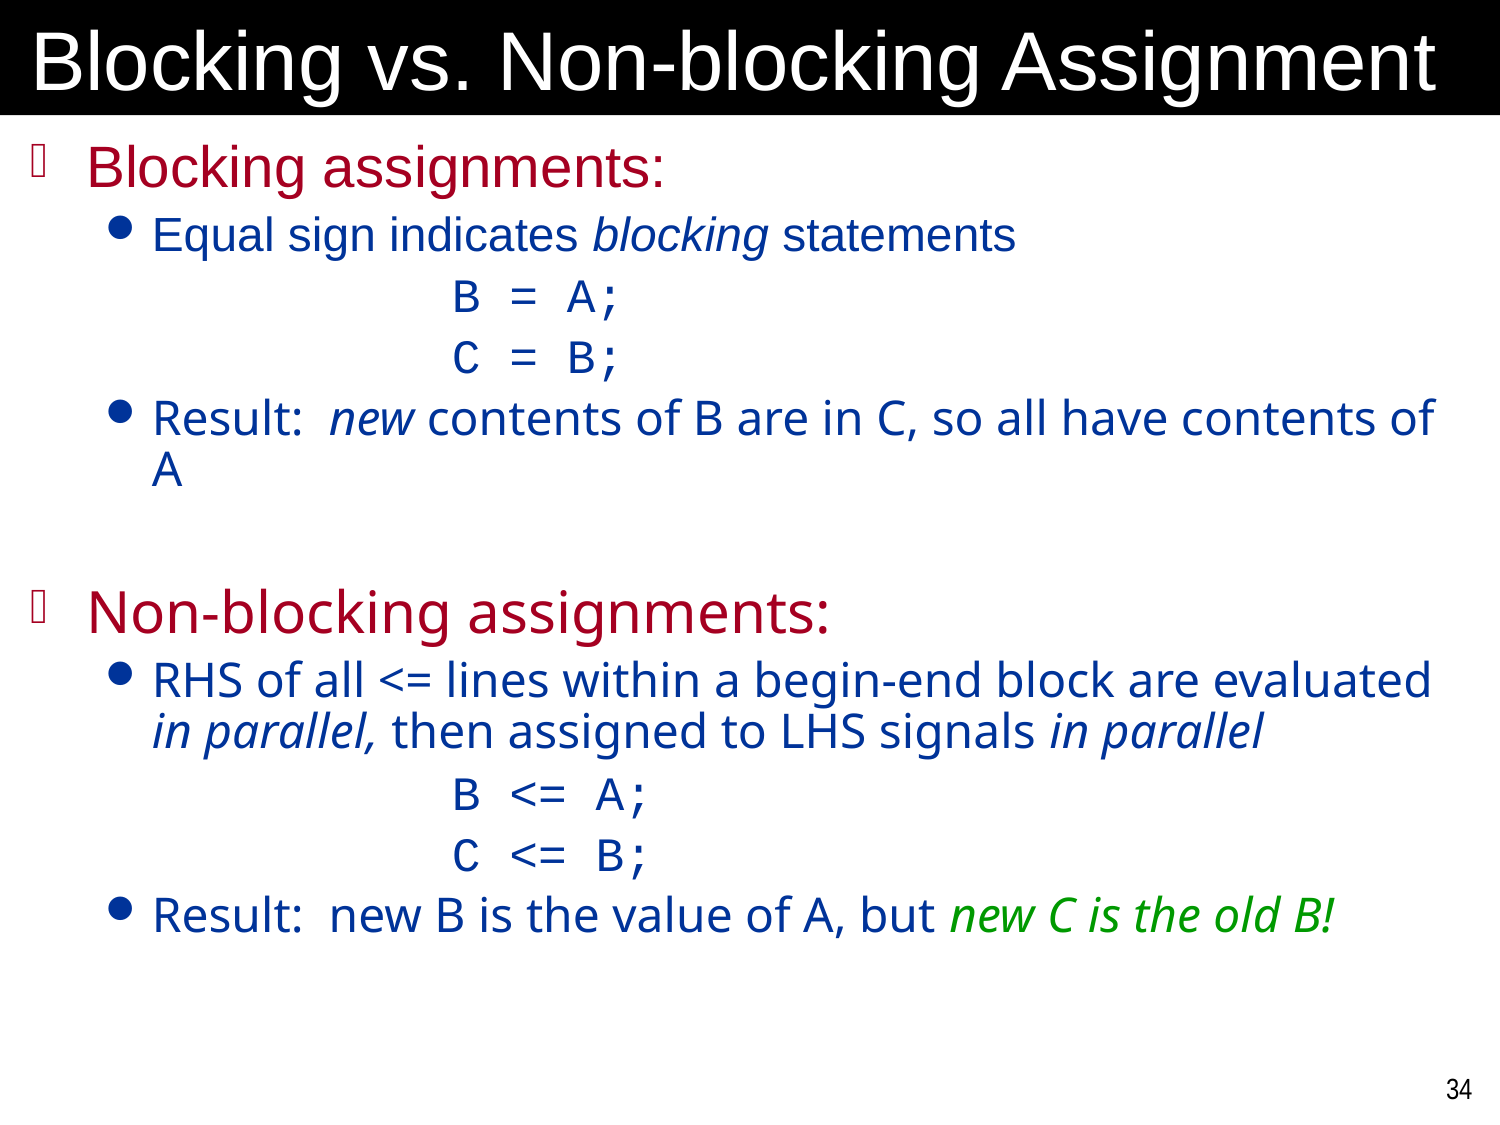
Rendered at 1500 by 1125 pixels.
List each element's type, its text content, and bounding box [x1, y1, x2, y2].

list Blocking assignments: Equal sign indicates blocking statements B = A; C = B; Result: new contents of B are in C, so all have contents of A Non-blocking assignments: RHS of all <= lines within a begin-end block are evaluated in parallel, then assigned to LHS signals in parallel B <= A; C <= B; Result: new B is the value of A, but new C is the old B! [0, 114, 1500, 1125]
slide_number 34 [1424, 1062, 1488, 1113]
title Blocking vs. Non-blocking Assignment [0, 0, 1500, 114]
